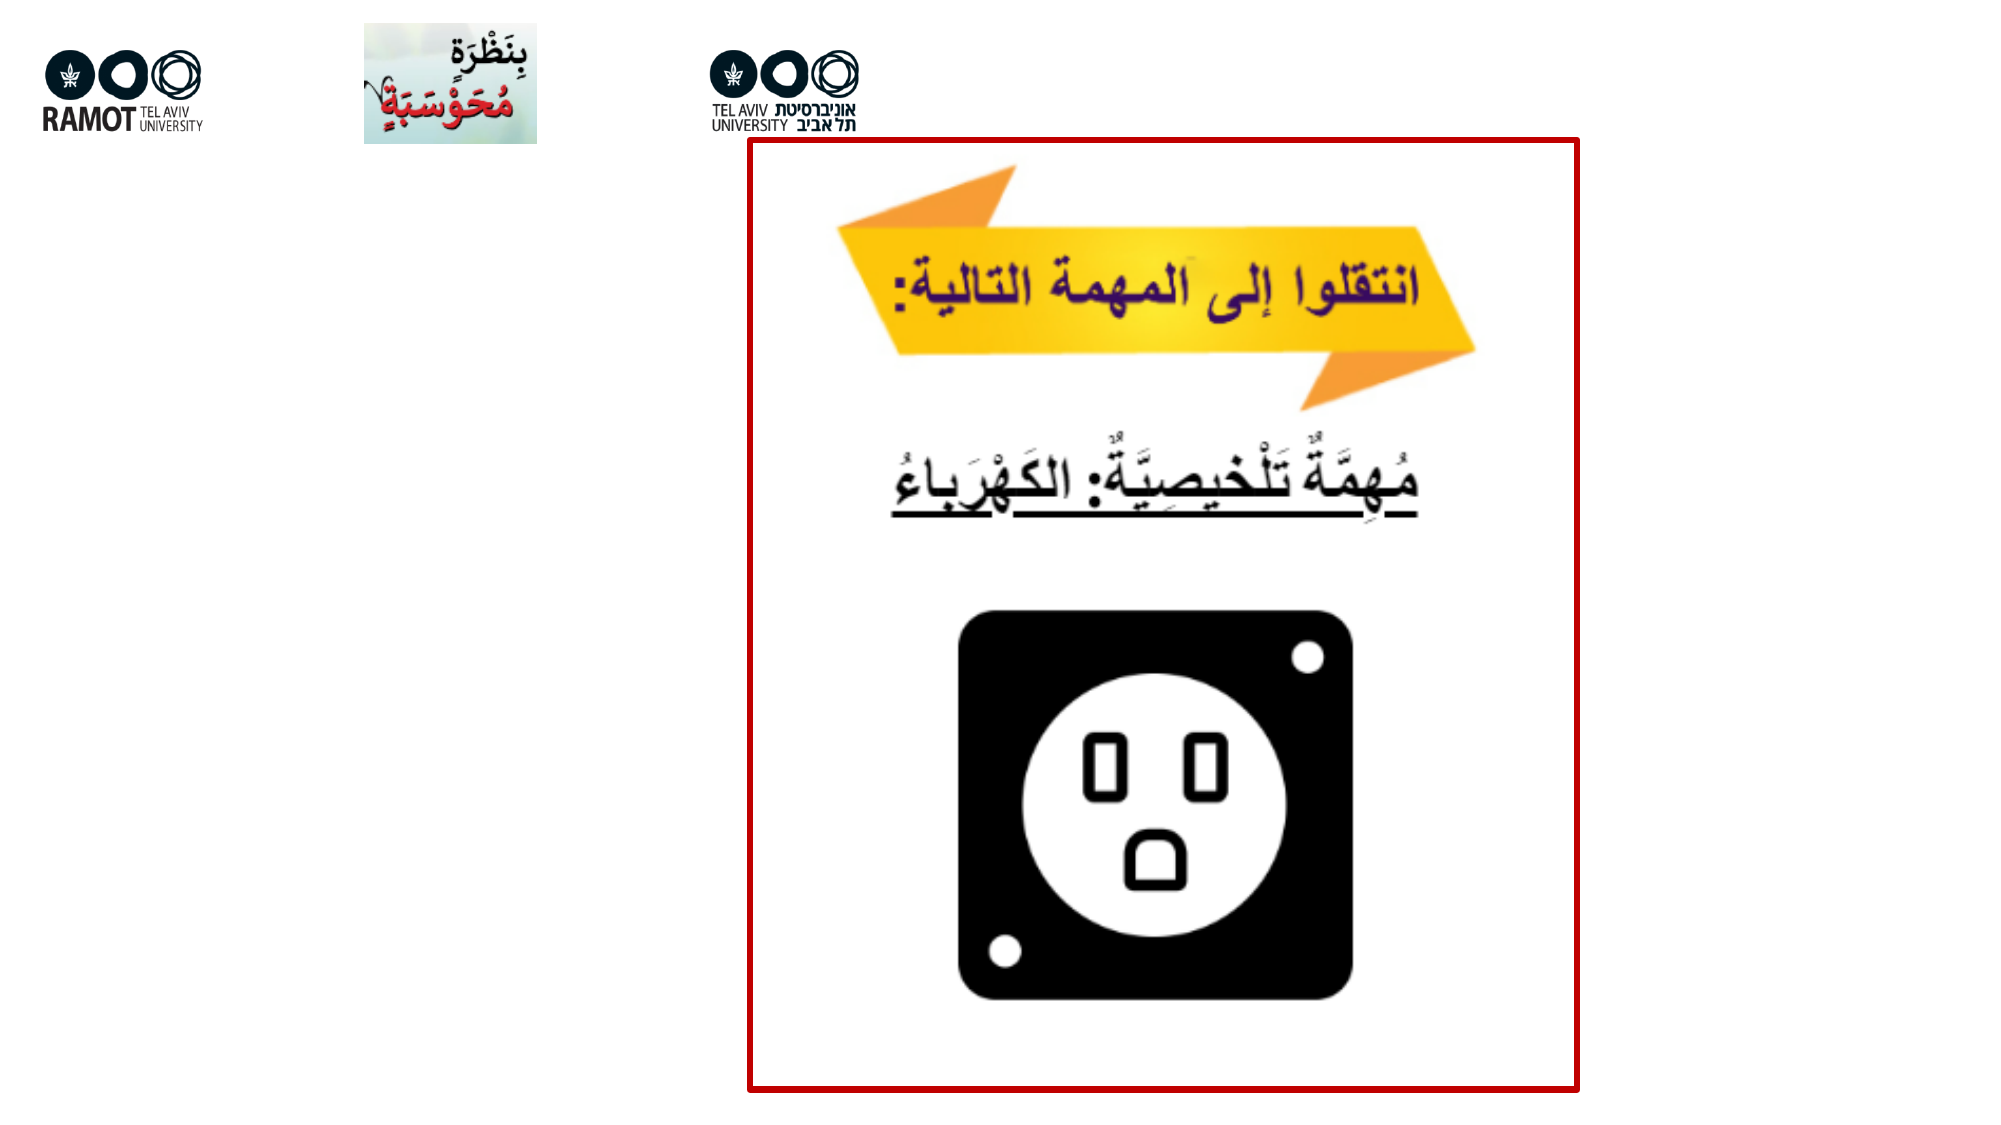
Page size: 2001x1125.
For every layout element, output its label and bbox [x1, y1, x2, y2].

picture [40, 23, 1575, 1087]
